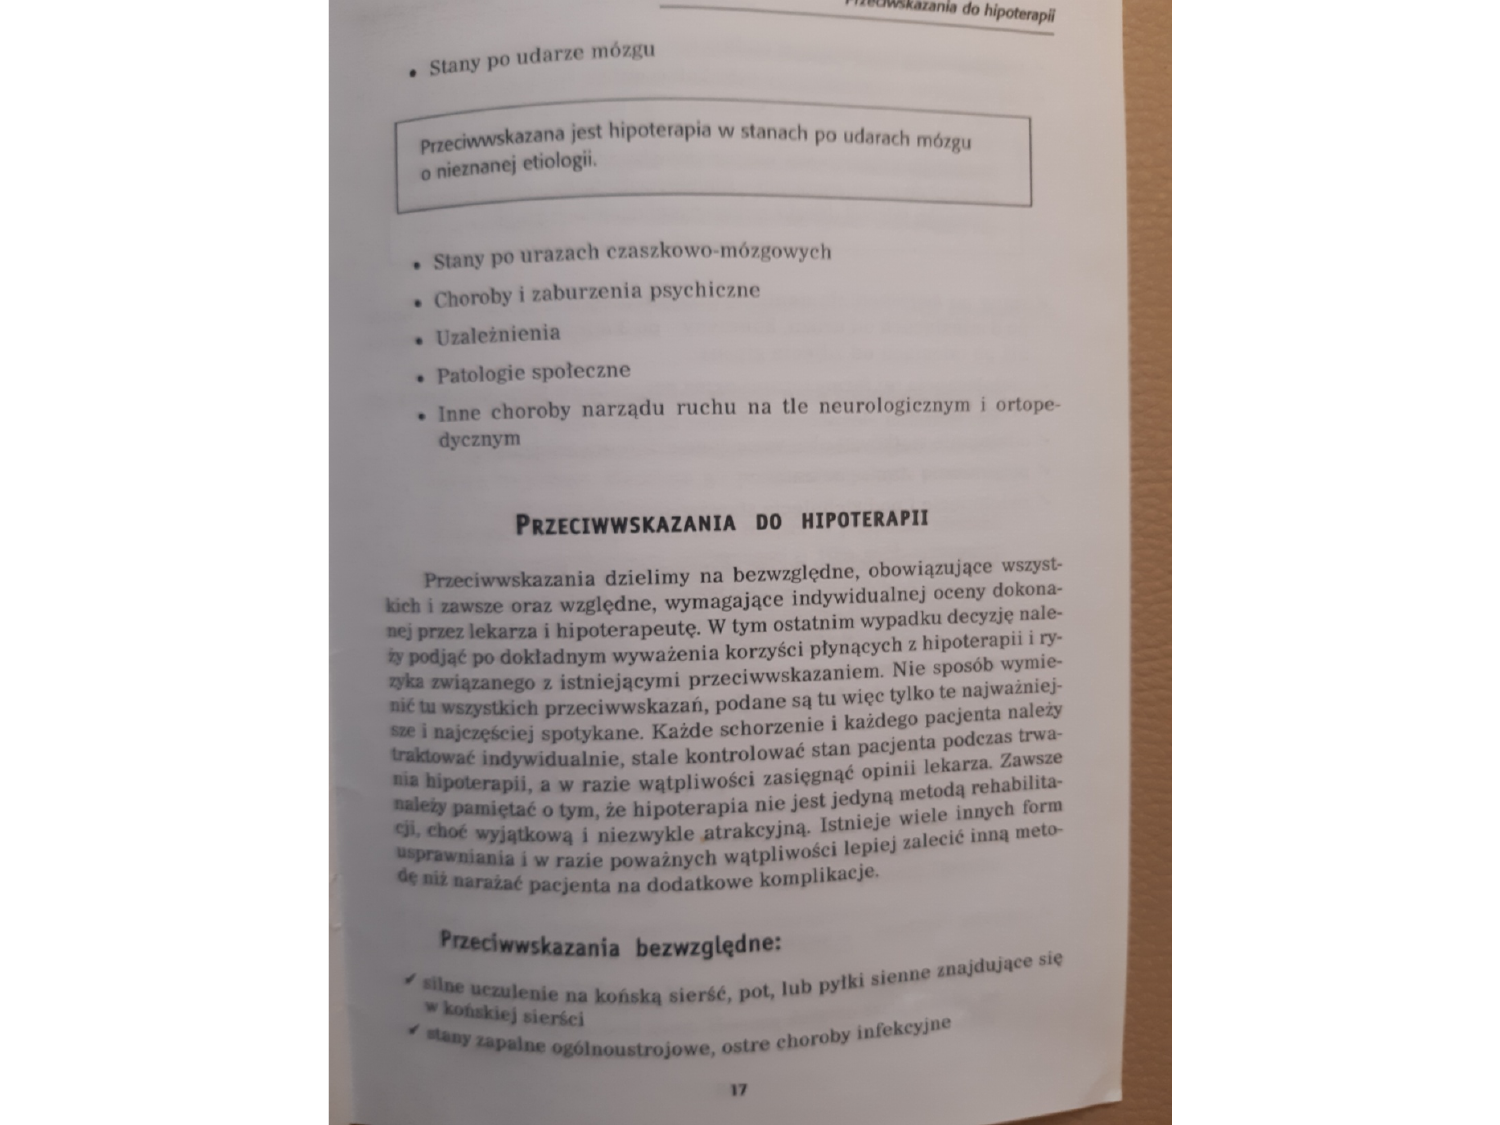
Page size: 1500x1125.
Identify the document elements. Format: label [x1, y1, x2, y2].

picture [187, 1, 1313, 1124]
